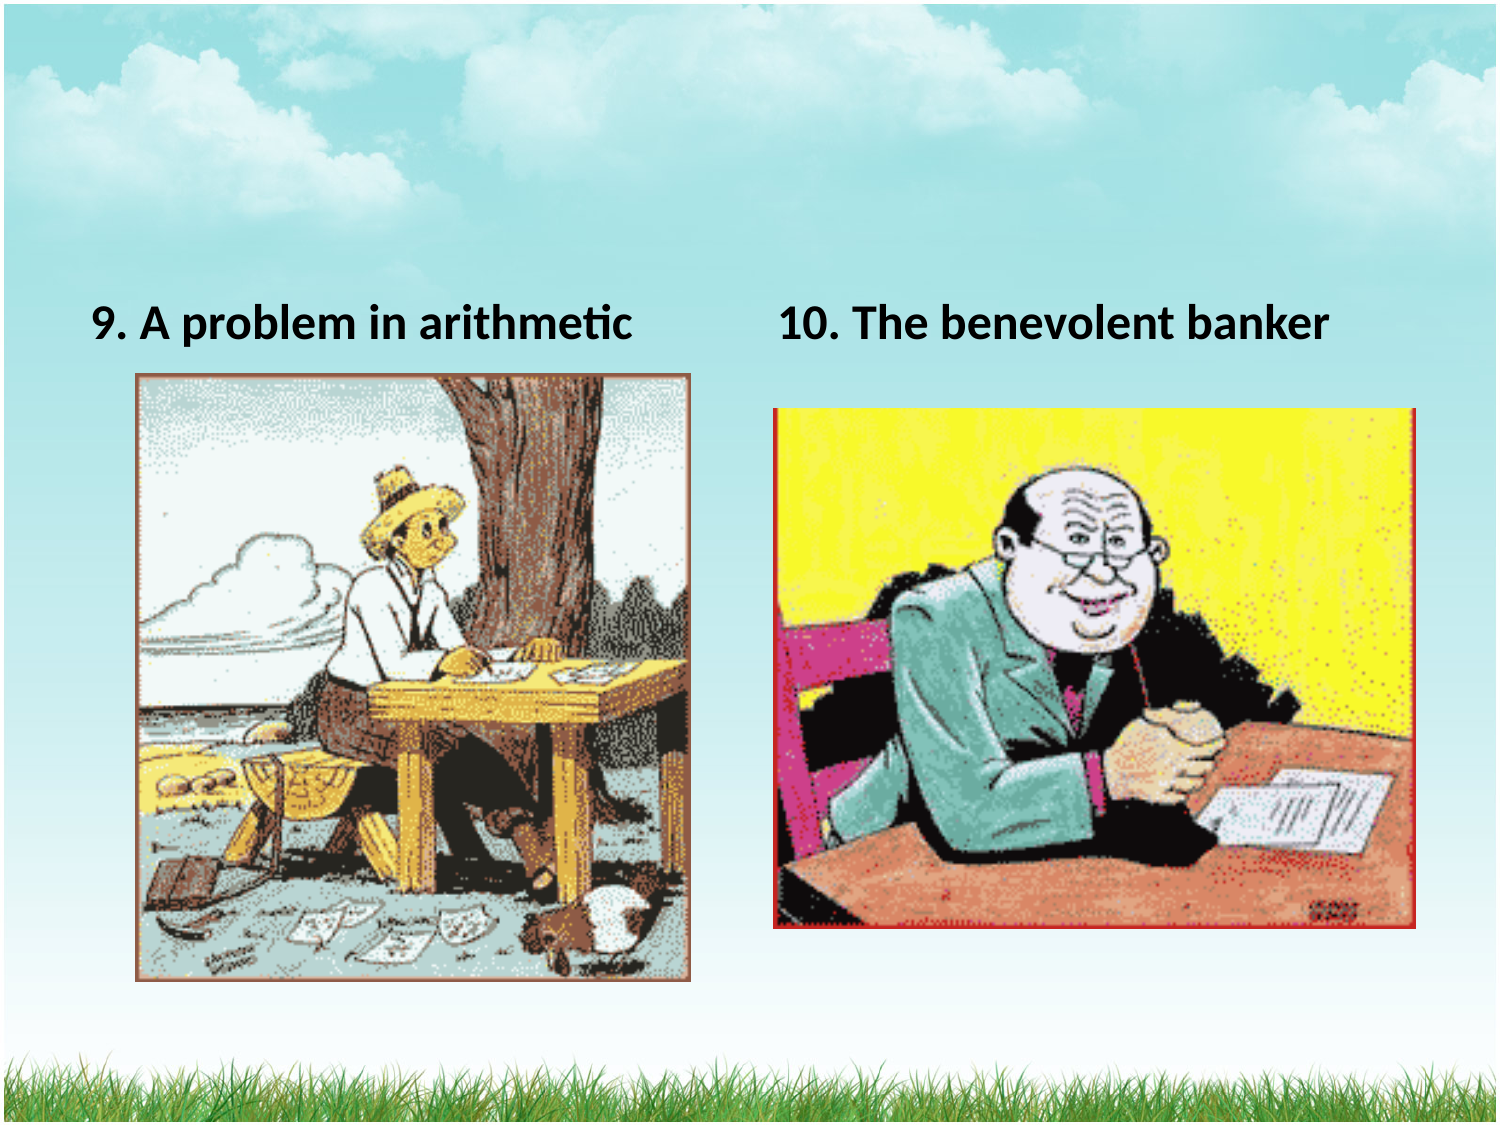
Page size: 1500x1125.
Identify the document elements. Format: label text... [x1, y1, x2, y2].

list 10. The benevolent banker [761, 251, 1426, 357]
list 9. A problem in arithmetic [74, 251, 738, 357]
picture [0, 0, 1500, 1125]
